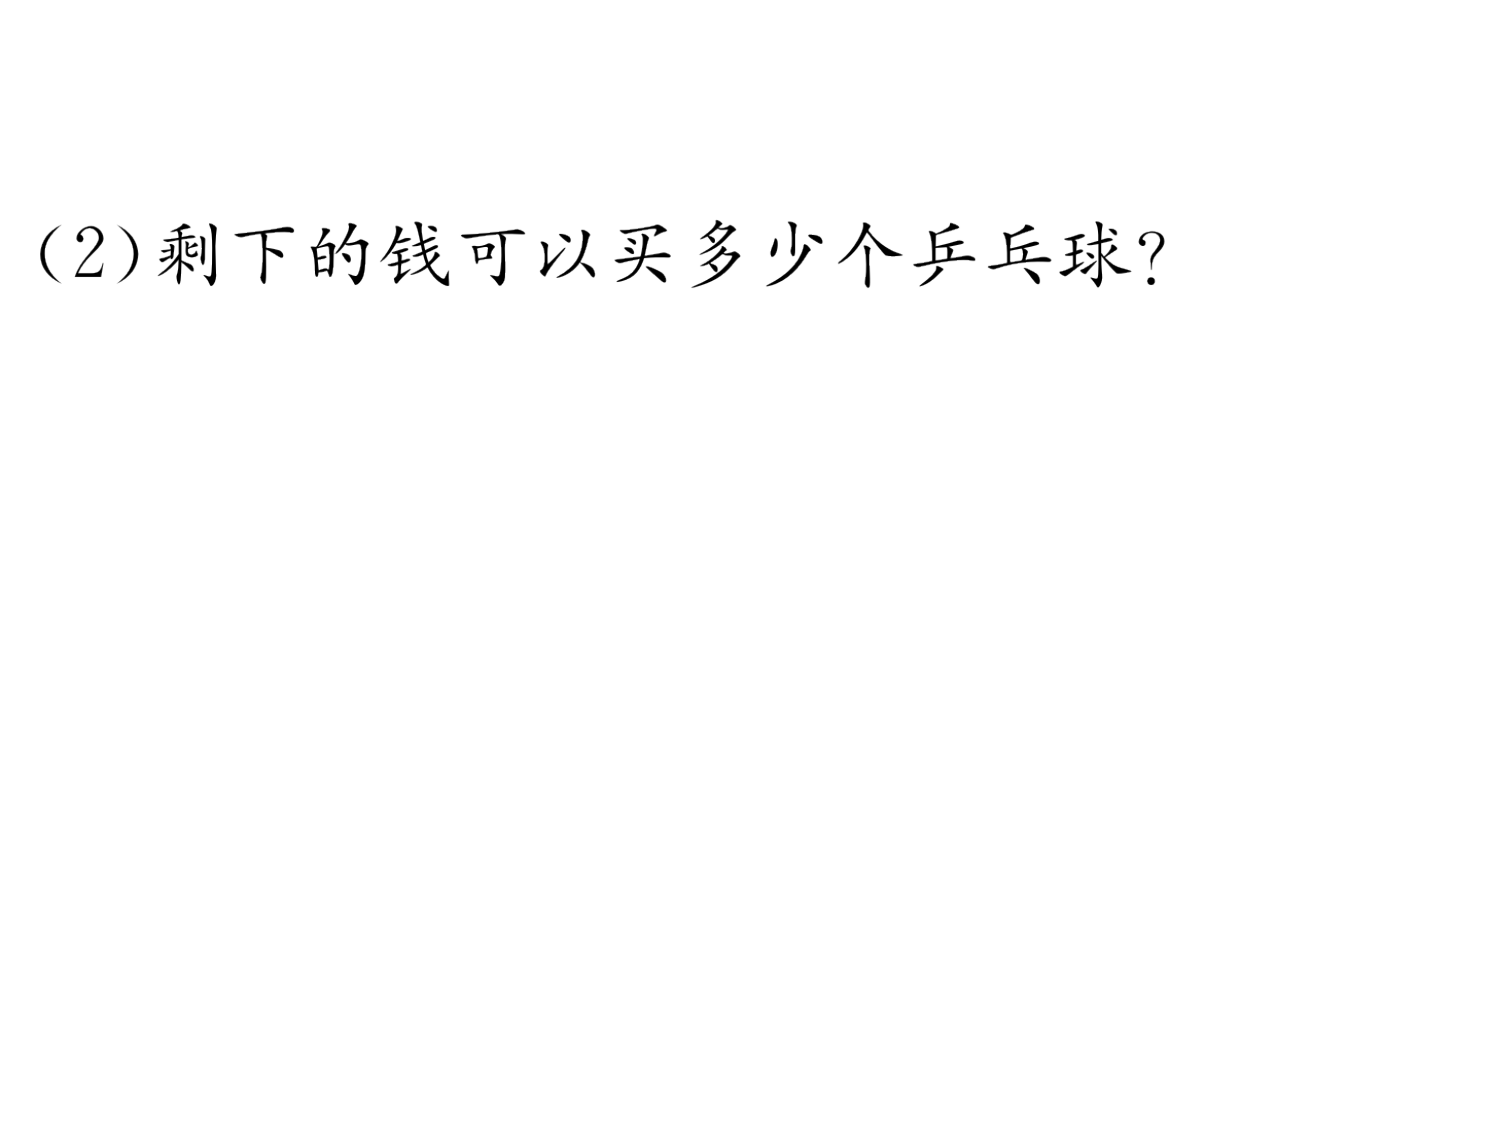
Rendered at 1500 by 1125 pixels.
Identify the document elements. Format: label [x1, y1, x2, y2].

picture [35, 177, 1453, 760]
